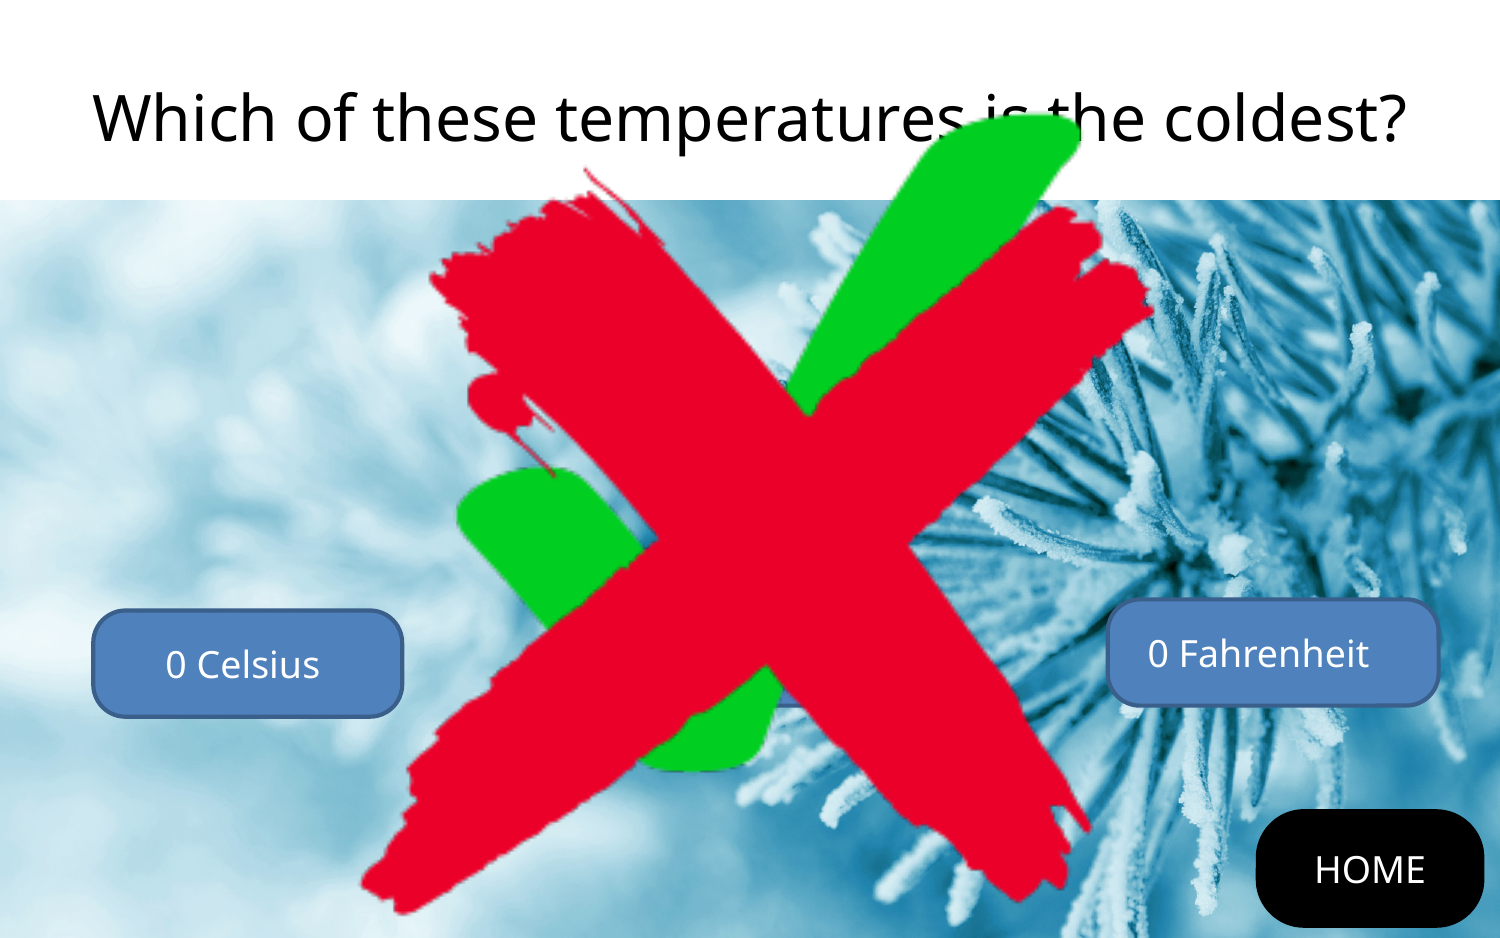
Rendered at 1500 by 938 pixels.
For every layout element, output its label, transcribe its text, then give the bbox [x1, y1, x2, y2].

title Which of these temperatures is the coldest? [1184, 37, 1425, 194]
picture [0, 33, 1500, 938]
title Which of these temperatures is the coldest? [75, 37, 340, 194]
